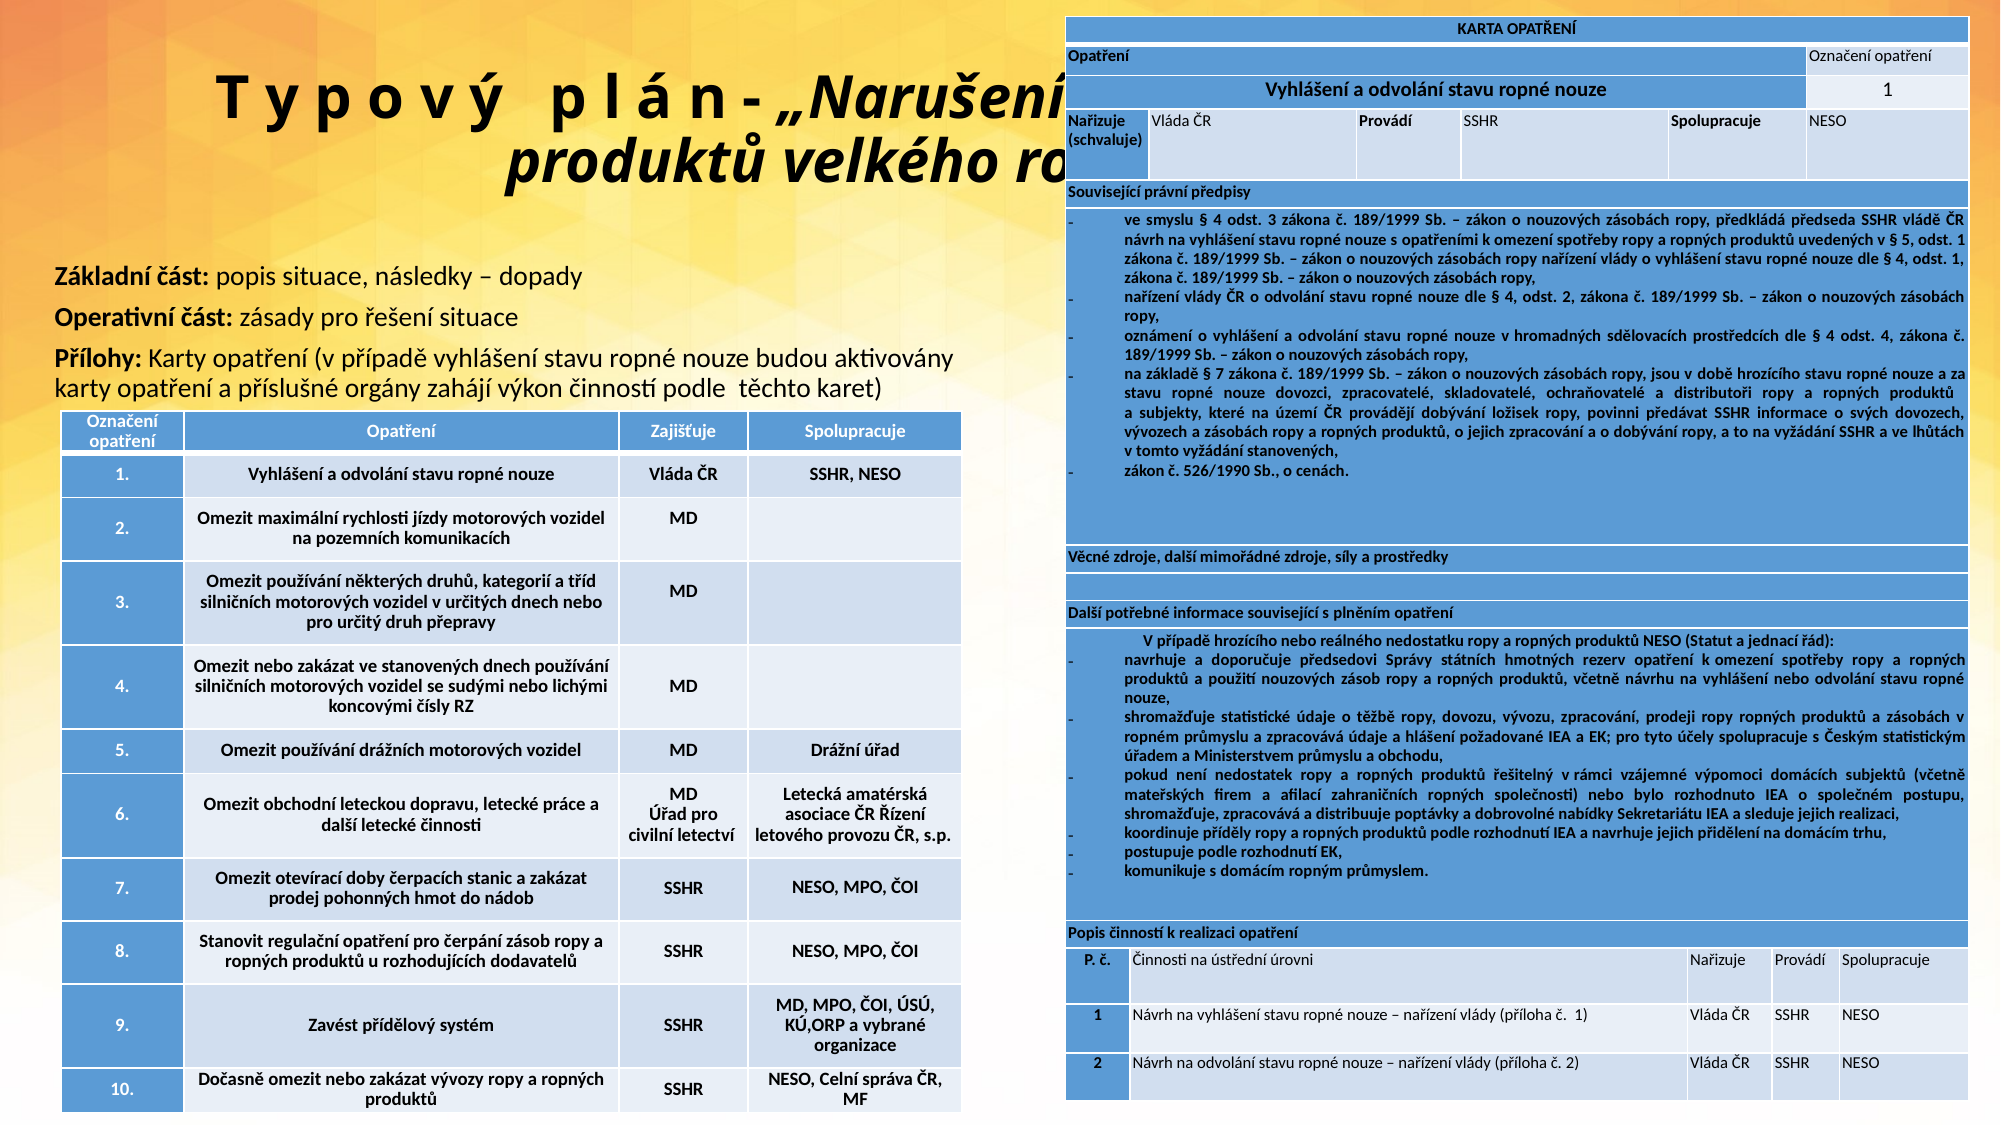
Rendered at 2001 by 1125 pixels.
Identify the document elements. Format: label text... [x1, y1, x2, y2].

table_cell Vláda ČR [620, 456, 747, 497]
table_cell Provádí [1773, 949, 1839, 1003]
table_cell [749, 562, 961, 644]
table_cell V případě hrozícího nebo reálného nedostatku ropy a ropných produktů NESO (Statut a jednací řád): navrhuje a doporučuje předsedovi Správy státních hmotných rezerv opatření k omezení spotřeby ropy a ropných produktů a použití nouzových zásob ropy a ropných produktů, včetně návrhu na vyhlášení nebo odvolání stavu ropné nouze, shromažďuje statistické údaje o těžbě ropy, dovozu, vývozu, zpracování, prodeji ropy ropných produktů a zásobách v ropném průmyslu a zpracovává údaje a hlášení požadované IEA a EK; pro tyto účely spolupracuje s Českým statistickým úřadem a Ministerstvem průmyslu a obchodu, pokud není nedostatek ropy a ropných produktů řešitelný v rámci vzájemné výpomoci domácích subjektů (včetně mateřských firem a afilací zahraničních ropných společnosti) nebo bylo rozhodnuto IEA o společném postupu, shromažďuje, zpracovává a distribuuje poptávky a dobrovolné nabídky Sekretariátu IEA a sleduje jejich realizaci, koordinuje příděly ropy a ropných produktů podle rozhodnutí IEA a navrhuje jejich přidělení na domácím trhu, postupuje podle rozhodnutí EK, komunikuje s domácím ropným průmyslem. [1066, 629, 1968, 920]
table_cell NESO [1840, 1054, 1968, 1100]
table_cell 3. [62, 562, 183, 644]
table_cell Popis činností k realizaci opatření [1066, 921, 1968, 947]
table_cell Omezit maximální rychlosti jízdy motorových vozidel na pozemních komunikacích [185, 498, 618, 560]
table_cell Nařizuje (schvaluje) [1066, 110, 1148, 179]
table_header Opatření [185, 412, 618, 450]
table_cell 2. [62, 498, 183, 560]
table_header KARTA OPATŘENÍ [1066, 17, 1968, 42]
table_cell ve smyslu § 4 odst. 3 zákona č. 189/1999 Sb. – zákon o nouzových zásobách ropy, předkládá předseda SSHR vládě ČR návrh na vyhlášení stavu ropné nouze s opatřeními k omezení spotřeby ropy a ropných produktů uvedených v § 5, odst. 1 zákona č. 189/1999 Sb. – zákon o nouzových zásobách ropy nařízení vlády o vyhlášení stavu ropné nouze dle § 4, odst. 1, zákona č. 189/1999 Sb. – zákon o nouzových zásobách ropy, nařízení vlády ČR o odvolání stavu ropné nouze dle § 4, odst. 2, zákona č. 189/1999 Sb. – zákon o nouzových zásobách ropy, oznámení o vyhlášení a odvolání stavu ropné nouze v hromadných sdělovacích prostředcích dle § 4 odst. 4, zákona č. 189/1999 Sb. – zákon o nouzových zásobách ropy, na základě § 7 zákona č. 189/1999 Sb. – zákon o nouzových zásobách ropy, jsou v době hrozícího stavu ropné nouze a za stavu ropné nouze dovozci, zpracovatelé, skladovatelé, ochraňovatelé a distributoři ropy a ropných produktů a subjekty, které na území ČR provádějí dobývání ložisek ropy, povinni předávat SSHR informace o svých dovozech, vývozech a zásobách ropy a ropných produktů, o jejich zpracování a o dobývání ropy, a to na vyžádání SSHR a ve lhůtách v tomto vyžádání stanovených, zákon č. 526/1990 Sb., o cenách. [1066, 209, 1968, 544]
table_cell 4. [62, 646, 183, 728]
table_cell Vyhlášení a odvolání stavu ropné nouze [185, 456, 618, 497]
table_header Označení opatření [62, 412, 183, 450]
table_cell NESO, Celní správa ČR, MF [749, 1069, 961, 1112]
table_cell MD [620, 562, 747, 644]
table_cell SSHR [1462, 110, 1668, 179]
table_header Zajišťuje [620, 412, 747, 450]
table_cell SSHR [1773, 1054, 1839, 1100]
table_cell 9. [62, 985, 183, 1067]
table_cell Omezit používání některých druhů, kategorií a tříd silničních motorových vozidel v určitých dnech nebo pro určitý druh přepravy [185, 562, 618, 644]
table_cell 6. [62, 774, 183, 857]
table_cell P. č. [1066, 949, 1129, 1003]
table_cell Nařizuje [1688, 949, 1771, 1003]
table_cell Zavést přídělový systém [185, 985, 618, 1067]
table_cell SSHR [1773, 1005, 1839, 1052]
table_cell Vyhlášení a odvolání stavu ropné nouze [1066, 76, 1806, 108]
table_cell 2 [1066, 1054, 1129, 1100]
table_cell Věcné zdroje, další mimořádné zdroje, síly a prostředky [1066, 546, 1968, 572]
table_cell Provádí [1357, 110, 1460, 179]
table_cell MD Úřad pro civilní letectví [620, 774, 747, 857]
table_cell Vláda ČR [1150, 110, 1356, 179]
table_cell Letecká amatérská asociace ČR Řízení letového provozu ČR, s.p. [749, 774, 961, 857]
table_cell MD, MPO, ČOI, ÚSÚ, KÚ,ORP a vybrané organizace [749, 985, 961, 1067]
table_cell 1 [1807, 76, 1968, 108]
table_cell 7. [62, 859, 183, 920]
table_cell Dočasně omezit nebo zakázat vývozy ropy a ropných produktů [185, 1069, 618, 1112]
table_cell NESO, MPO, ČOI [749, 922, 961, 983]
table_cell MD [620, 646, 747, 728]
table_header Spolupracuje [749, 412, 961, 450]
table_cell SSHR [620, 1069, 747, 1112]
table_cell Návrh na vyhlášení stavu ropné nouze – nařízení vlády (příloha č. 1) [1131, 1005, 1687, 1052]
table_cell 8. [62, 922, 183, 983]
table_cell Činnosti na ústřední úrovni [1131, 949, 1687, 1003]
table_cell Omezit otevírací doby čerpacích stanic a zakázat prodej pohonných hmot do nádob [185, 859, 618, 920]
table_cell SSHR [620, 985, 747, 1067]
table_cell Omezit obchodní leteckou dopravu, letecké práce a další letecké činnosti [185, 774, 618, 857]
table_cell SSHR [620, 922, 747, 983]
table_cell Vláda ČR [1688, 1054, 1771, 1100]
table_cell MD [620, 498, 747, 560]
table_cell Další potřebné informace související s plněním opatření [1066, 601, 1968, 627]
table_cell [749, 498, 961, 560]
table_cell MD [620, 730, 747, 773]
table_cell NESO [1807, 110, 1968, 179]
picture [0, 0, 2001, 1125]
table_cell SSHR, NESO [749, 456, 961, 497]
table_cell NESO, MPO, ČOI [749, 859, 961, 920]
table_cell [1066, 574, 1968, 600]
table_cell Související právní předpisy [1066, 181, 1968, 207]
table_cell Omezit nebo zakázat ve stanovených dnech používání silničních motorových vozidel se sudými nebo lichými koncovými čísly RZ [185, 646, 618, 728]
table_cell [749, 646, 961, 728]
table_cell 10. [62, 1069, 183, 1112]
table_cell Spolupracuje [1840, 949, 1968, 1003]
table_cell Návrh na odvolání stavu ropné nouze – nařízení vlády (příloha č. 2) [1131, 1054, 1687, 1100]
table_cell Označení opatření [1807, 47, 1968, 75]
title T y p o v ý p l á n - „Narušení dodávek ropy a ropných produktů velkého rozsahu“ (SSHR) [121, 58, 1065, 276]
table_cell Stanovit regulační opatření pro čerpání zásob ropy a ropných produktů u rozhodujících dodavatelů [185, 922, 618, 983]
table_cell Vláda ČR [1688, 1005, 1771, 1052]
table_cell 1 [1066, 1005, 1129, 1052]
table_cell 5. [62, 730, 183, 773]
table_cell Opatření [1066, 47, 1806, 75]
table_cell Drážní úřad [749, 730, 961, 773]
table_cell Spolupracuje [1669, 110, 1806, 179]
table_cell Omezit používání drážních motorových vozidel [185, 730, 618, 773]
table_cell SSHR [620, 859, 747, 920]
table_cell 1. [62, 456, 183, 497]
table_cell NESO [1840, 1005, 1968, 1052]
list Základní část: popis situace, následky – dopady Operativní část: zásady pro řešení situace Přílohy: Karty opatření (v případě vyhlášení stavu ropné nouze budou aktivovány karty opatření a příslušné orgány zahájí výkon činností podle těchto karet) [39, 231, 984, 411]
